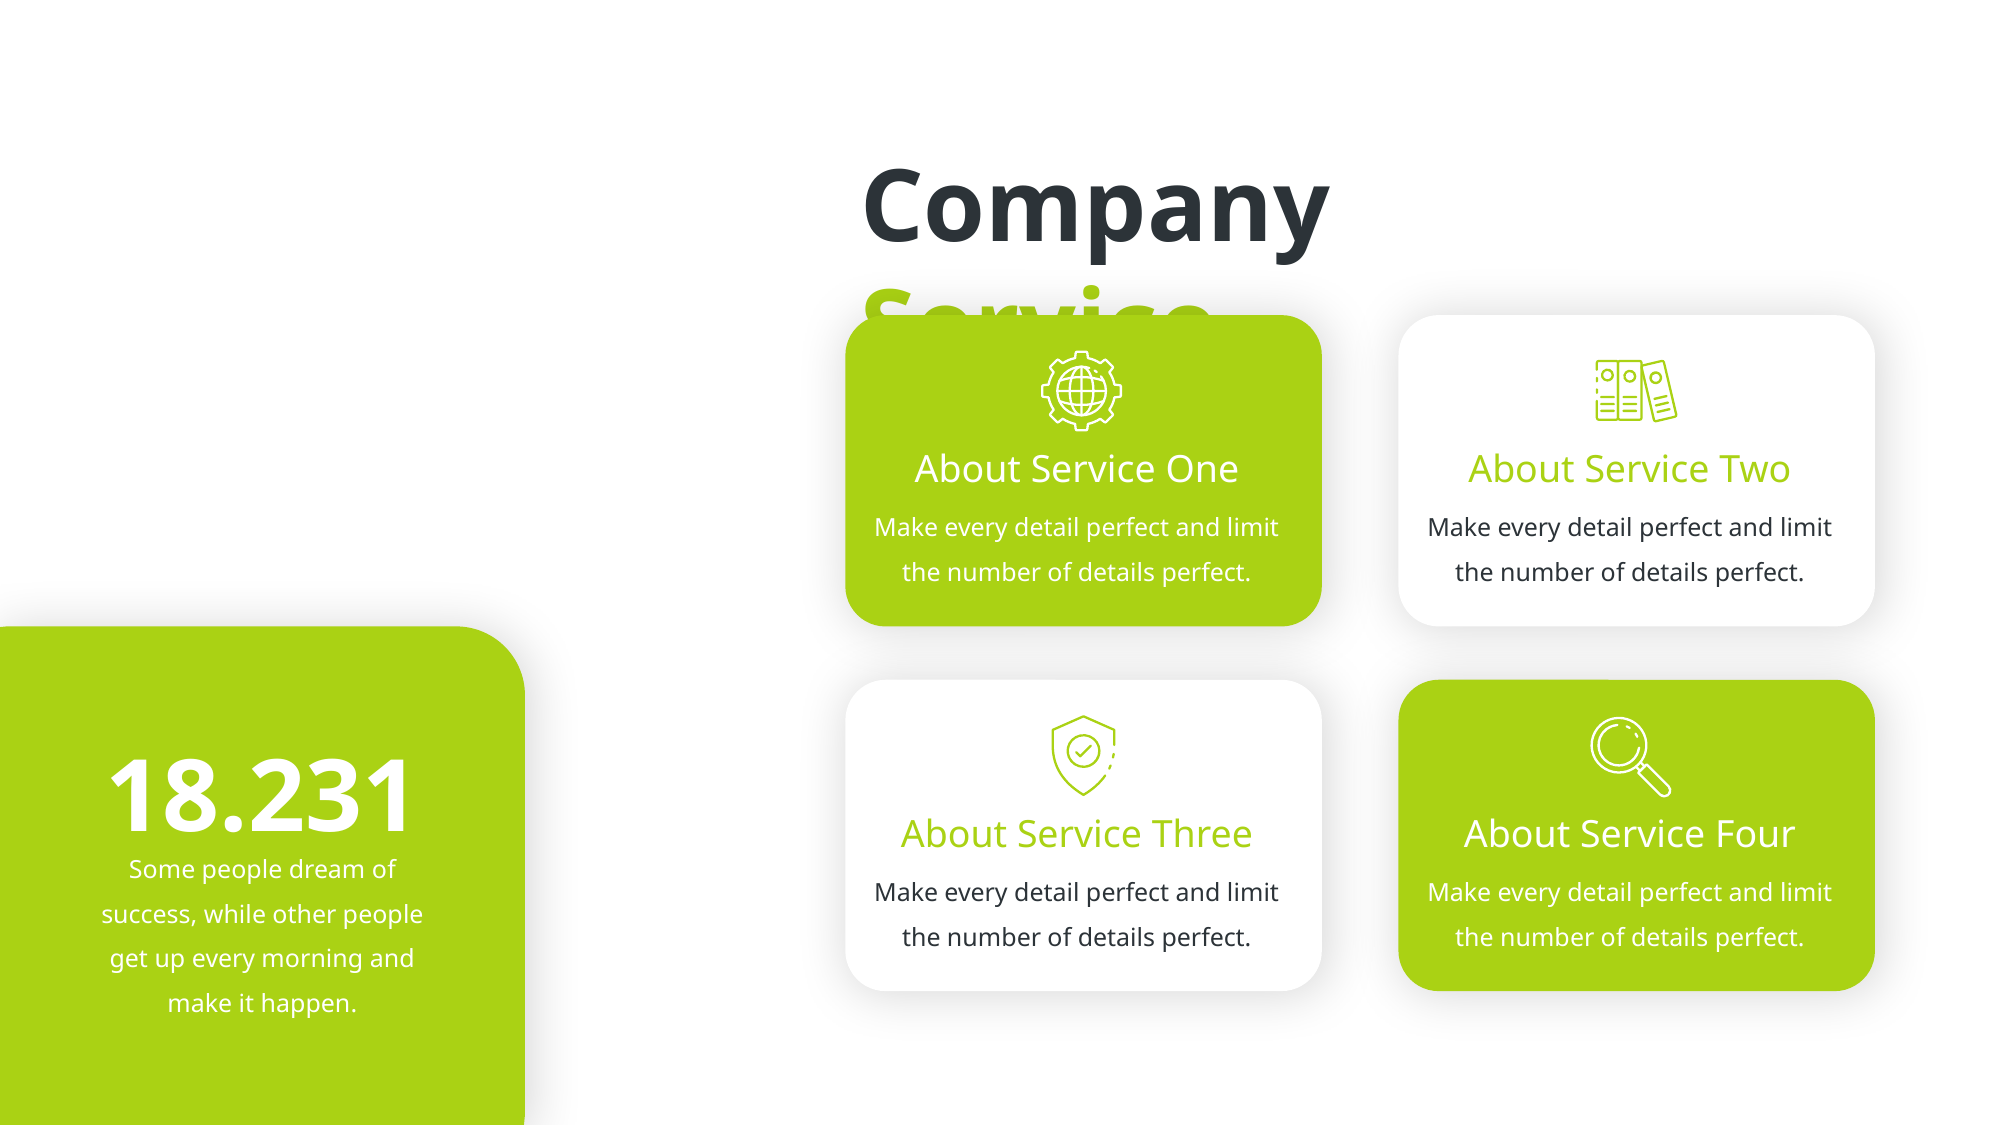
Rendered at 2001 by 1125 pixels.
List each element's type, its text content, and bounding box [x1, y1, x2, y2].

text_box About Service One [858, 437, 1296, 489]
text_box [1588, 713, 1673, 798]
text_box Some people dream of success, while other people get up every morning and make it happen. [68, 992, 457, 1026]
text_box Make every detail perfect and limit the number of details perfect. [1411, 489, 1849, 594]
picture [0, 133, 754, 992]
text_box [844, 678, 1323, 993]
text_box Company Service [845, 133, 1729, 389]
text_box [1040, 350, 1123, 432]
text_box Make every detail perfect and limit the number of details perfect. [858, 854, 1296, 959]
text_box Make every detail perfect and limit the number of details perfect. [858, 489, 1296, 594]
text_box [1051, 715, 1116, 797]
text_box About Service Four [1411, 802, 1849, 854]
text_box Make every detail perfect and limit the number of details perfect. [1411, 854, 1849, 959]
text_box [0, 992, 526, 1125]
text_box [1595, 359, 1678, 423]
text_box About Service Three [858, 802, 1296, 854]
text_box [1397, 314, 1876, 628]
text_box About Service Two [1411, 437, 1849, 489]
text_box [1397, 678, 1876, 993]
text_box [844, 314, 1323, 628]
